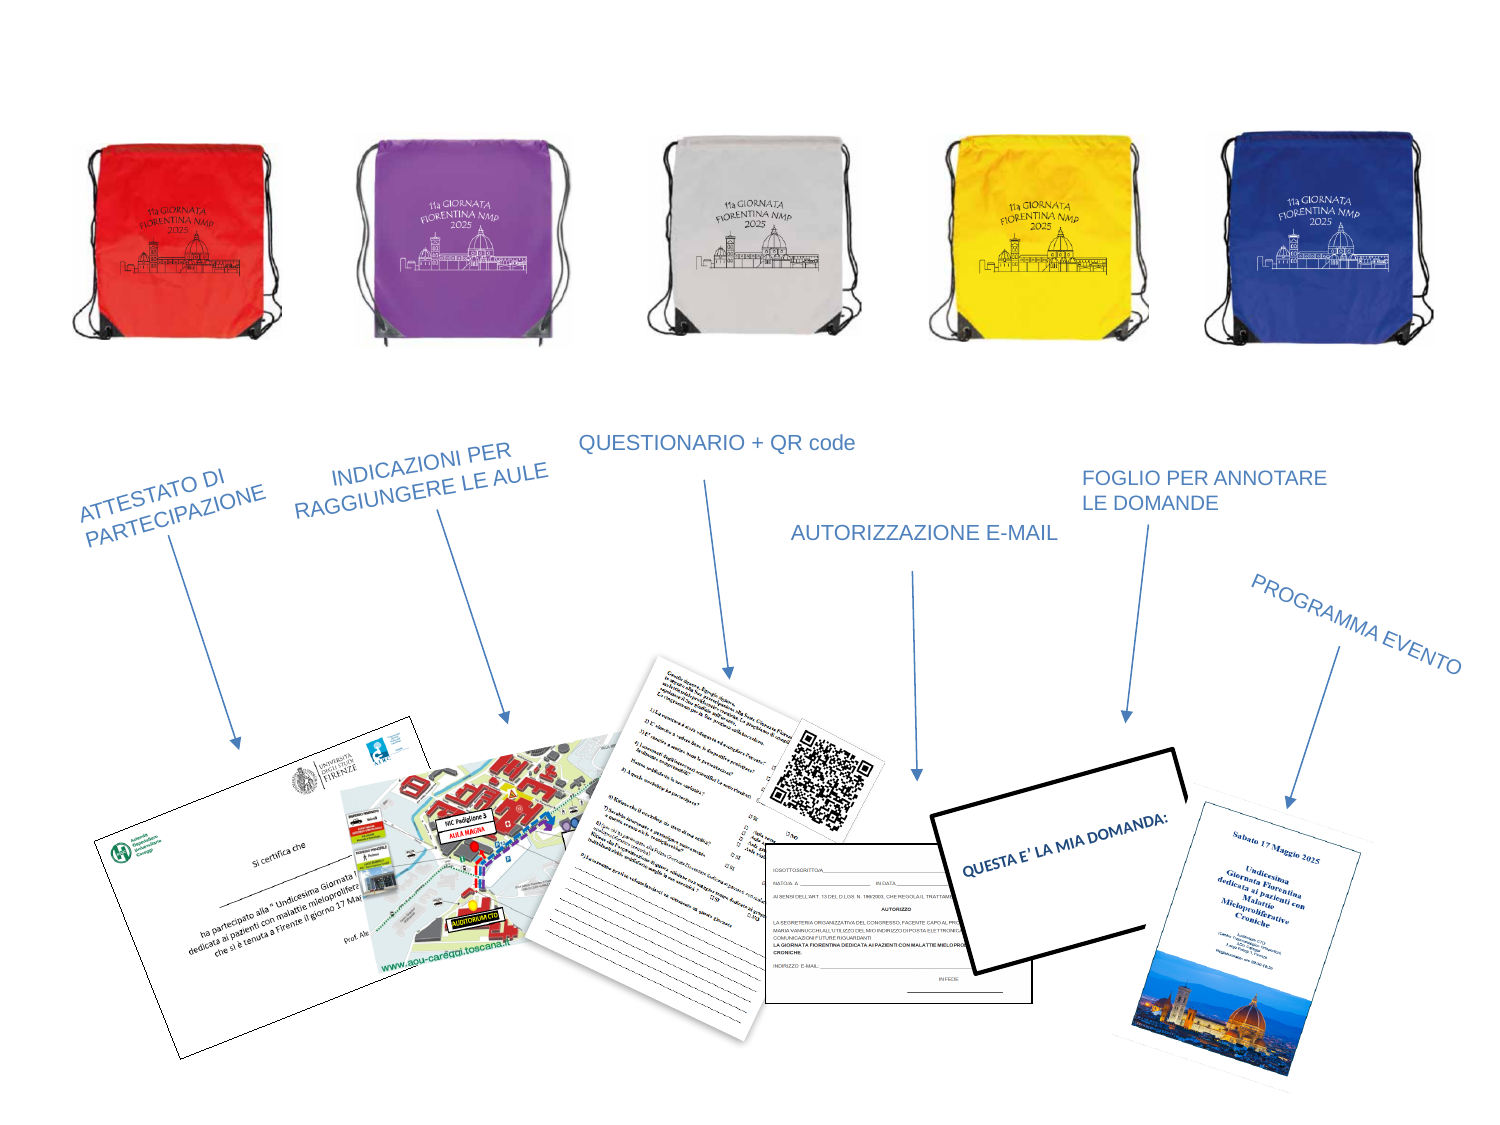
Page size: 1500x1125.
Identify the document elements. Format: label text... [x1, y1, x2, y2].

text_box INDICAZIONI PER RAGGIUNGERE LE AULE [272, 412, 606, 534]
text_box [167, 534, 240, 751]
picture [1200, 120, 1461, 350]
picture [1110, 782, 1375, 1094]
text_box QUESTA E’ LA MIA DOMANDA: [929, 746, 1188, 959]
picture [926, 120, 1150, 349]
text_box AUTORIZZAZIONE E-MAIL [776, 511, 1100, 553]
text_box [912, 570, 918, 782]
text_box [1286, 645, 1340, 810]
text_box PROGRAMMA EVENTO [1231, 554, 1500, 709]
text_box QUESTIONARIO + QR code [564, 421, 888, 463]
picture [62, 133, 288, 342]
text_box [703, 479, 730, 680]
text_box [1125, 524, 1149, 724]
picture [94, 655, 1032, 1058]
picture [637, 113, 869, 349]
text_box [436, 509, 509, 725]
picture [354, 120, 580, 355]
text_box FOGLIO PER ANNOTARE LE DOMANDE [1067, 456, 1362, 522]
text_box ATTESTATO DI PARTECIPAZIONE [58, 439, 280, 565]
